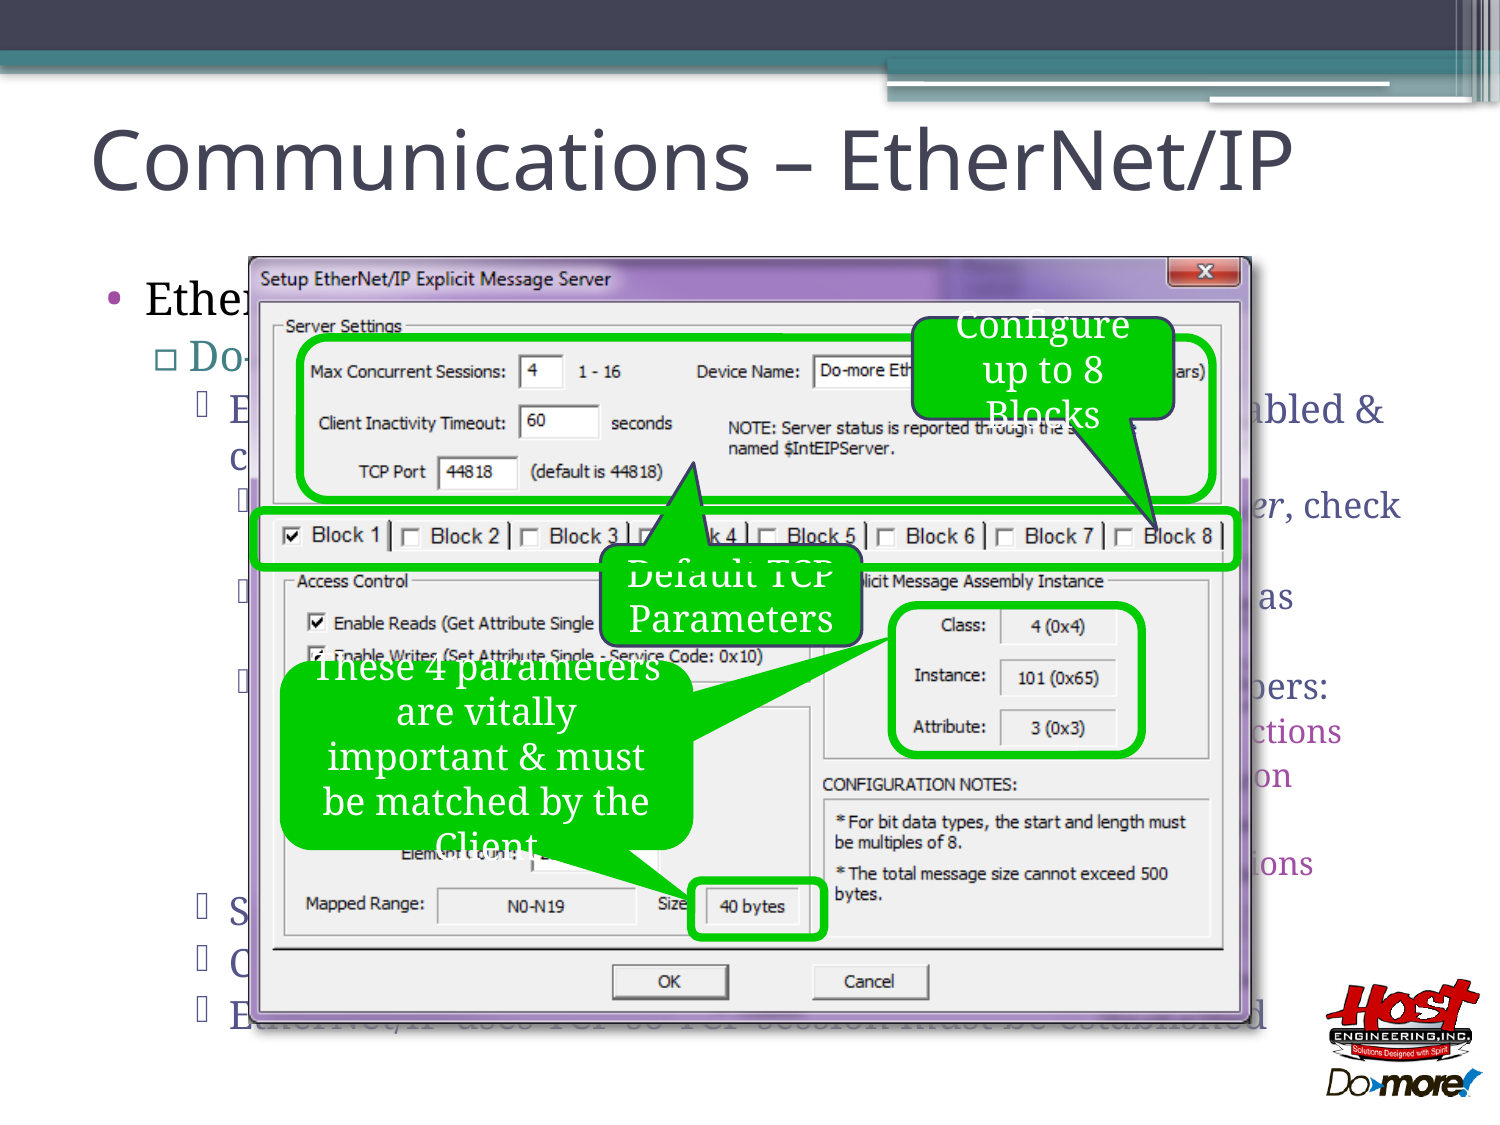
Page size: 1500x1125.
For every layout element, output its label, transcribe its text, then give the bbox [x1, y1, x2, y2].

picture [1321, 975, 1484, 1100]
picture [248, 256, 1252, 1024]
title Communications – EtherNet/IP [75, 99, 1425, 262]
list EtherNet/IP Explicit Message Server (Slave) Do-more built-in Ethernet port EtherNet/IP Explicit Message Server (Slave) must be enabled & configured Use CPU Configuration  EtherNet/IP Explicit Message Server, check the “Enable EtherNet/IP Server” box Use <EtherNet/IP Settings…> button to change parameters as desired Configuration creates $IntEIPServer structure with members: ActiveSessions – (unsigned byte) # of concurrent open connections LastError – (unsigned byte) error code of last failed transaction Errors – (unsigned word) # of failed transactions Transactions – (signed double-word) # of successful transactions Serves up the Blocks as defined Can have up to 16 Clients (Masters); default = 4 EtherNet/IP uses TCP so TCP session must be established [75, 262, 1425, 1064]
